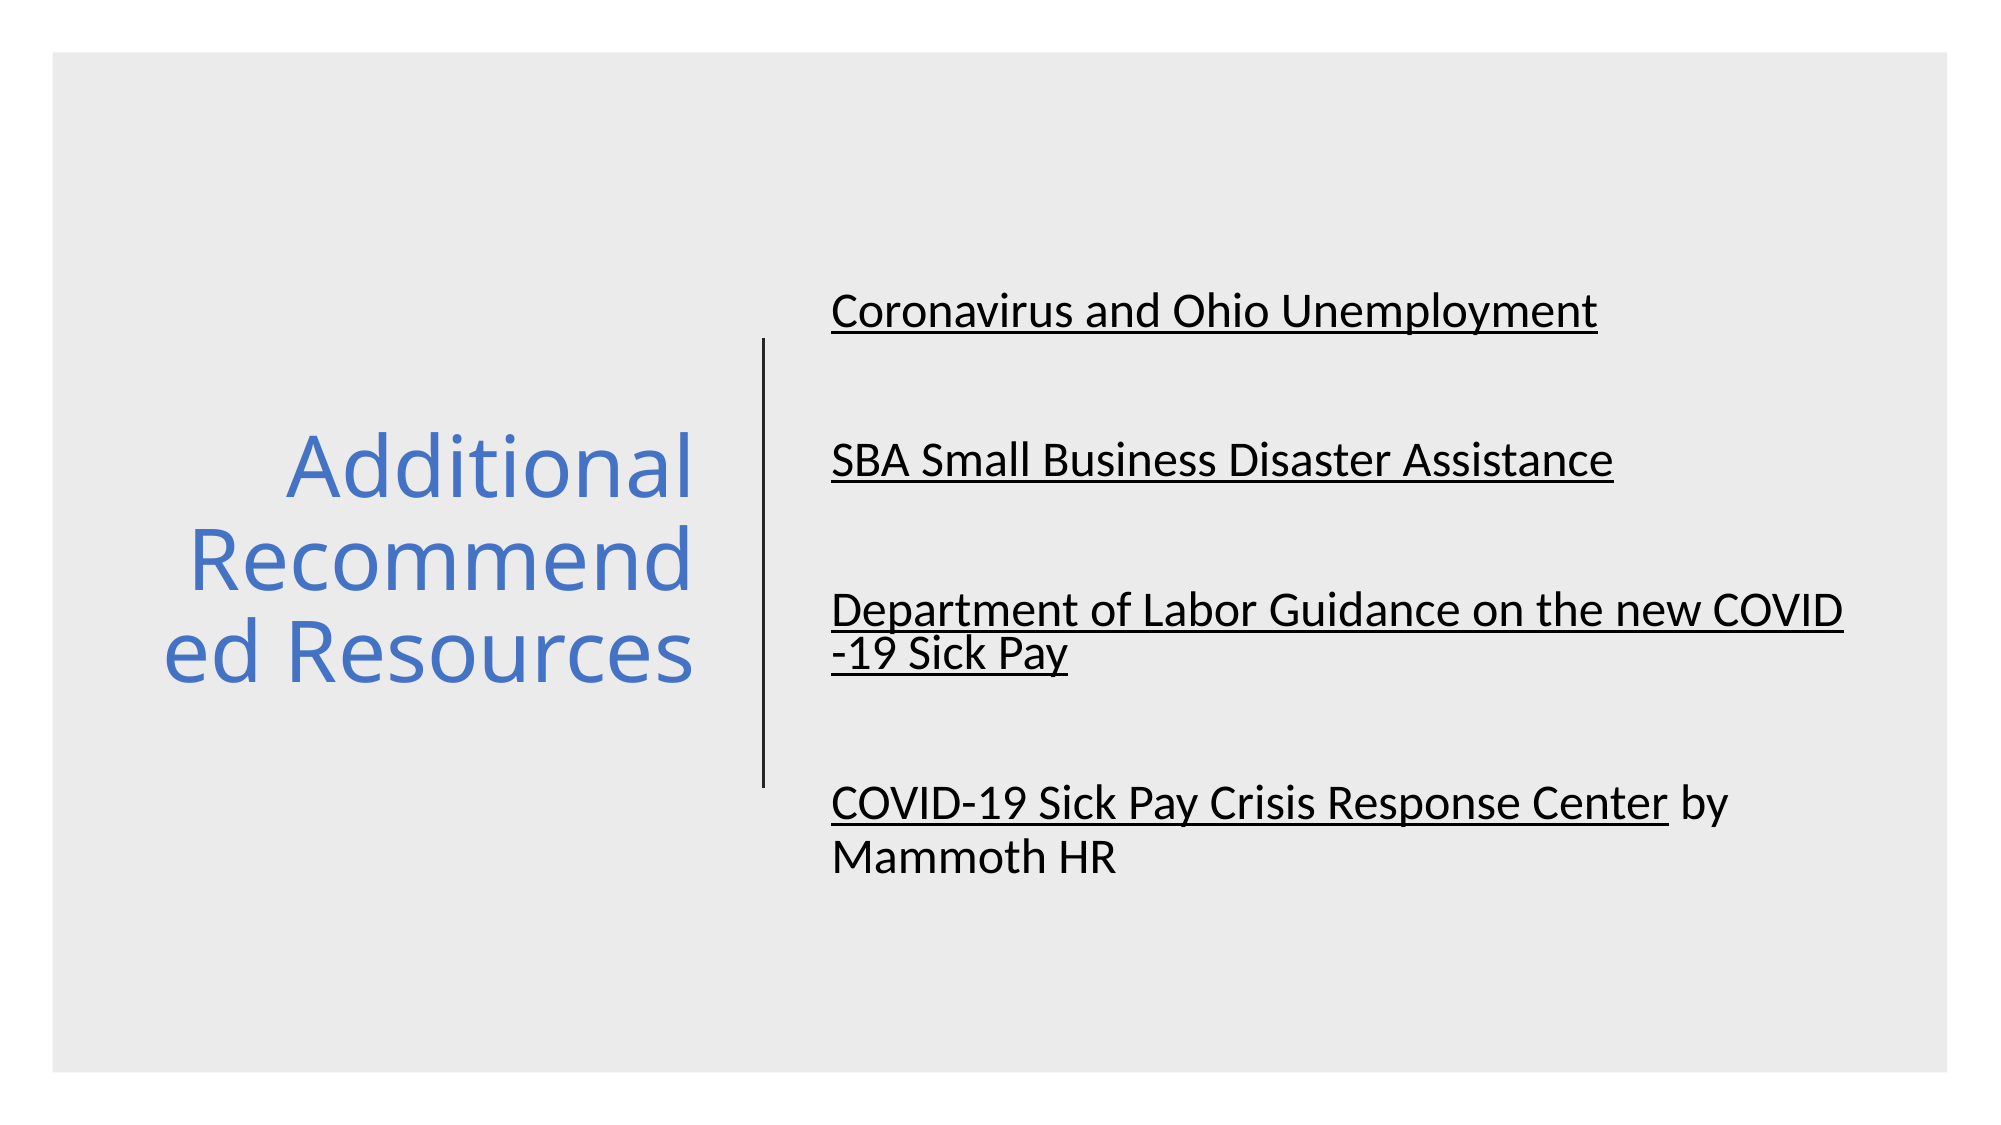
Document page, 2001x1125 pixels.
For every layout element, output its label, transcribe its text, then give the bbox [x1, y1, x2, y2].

list Coronavirus and Ohio Unemployment SBA Small Business Disaster Assistance Department of Labor Guidance on the new COVID-19 Sick Pay COVID-19 Sick Pay Crisis Response Center by Mammoth HR [816, 158, 1863, 967]
text_box [52, 51, 1948, 1073]
title Additional Recommended Resources [137, 158, 711, 967]
